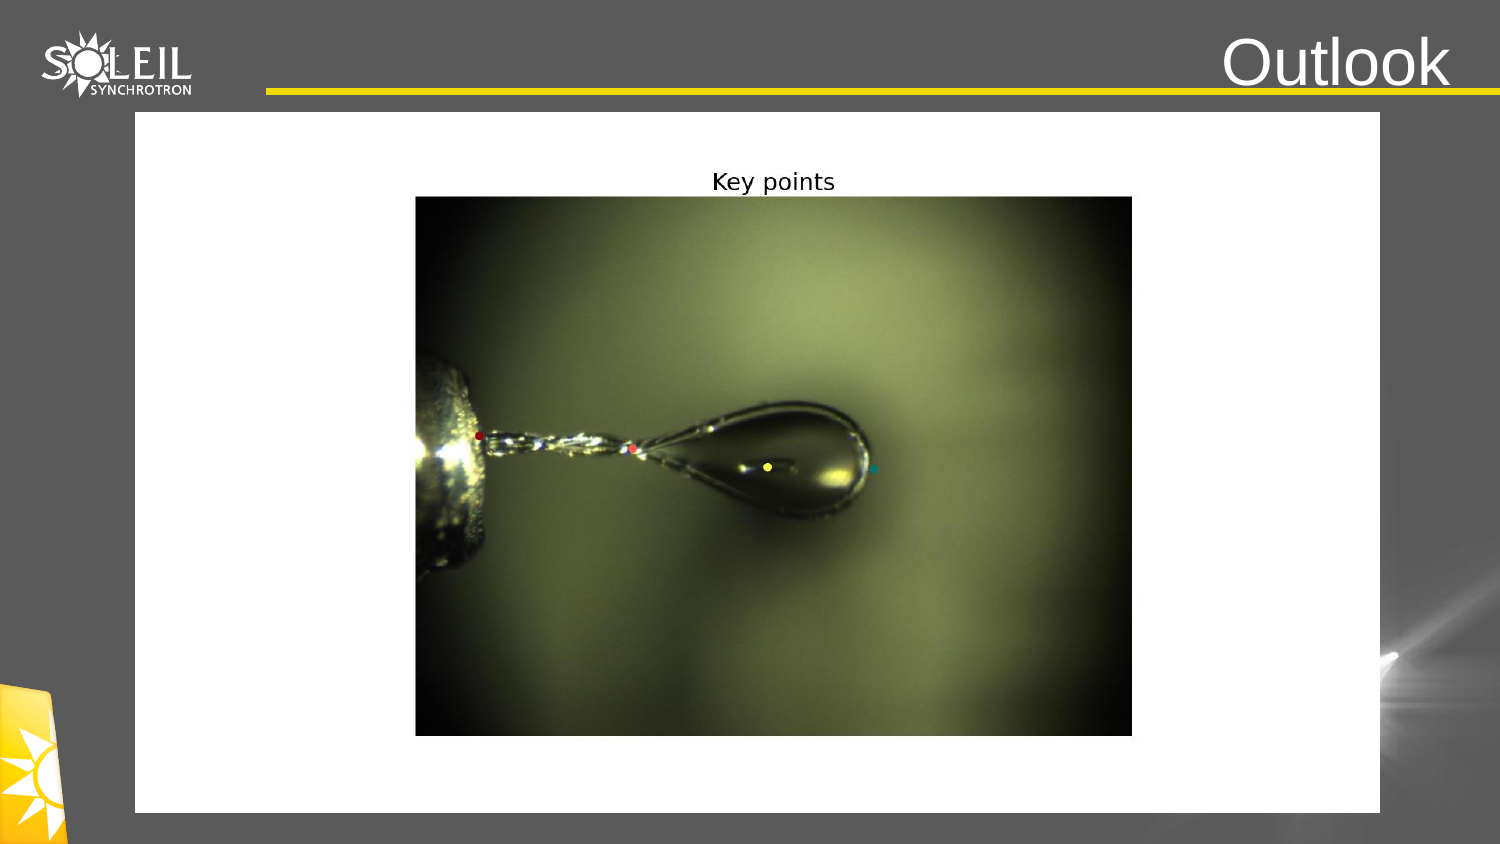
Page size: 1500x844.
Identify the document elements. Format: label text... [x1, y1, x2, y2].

picture [0, 0, 1500, 844]
title Outlook [283, 24, 1467, 94]
